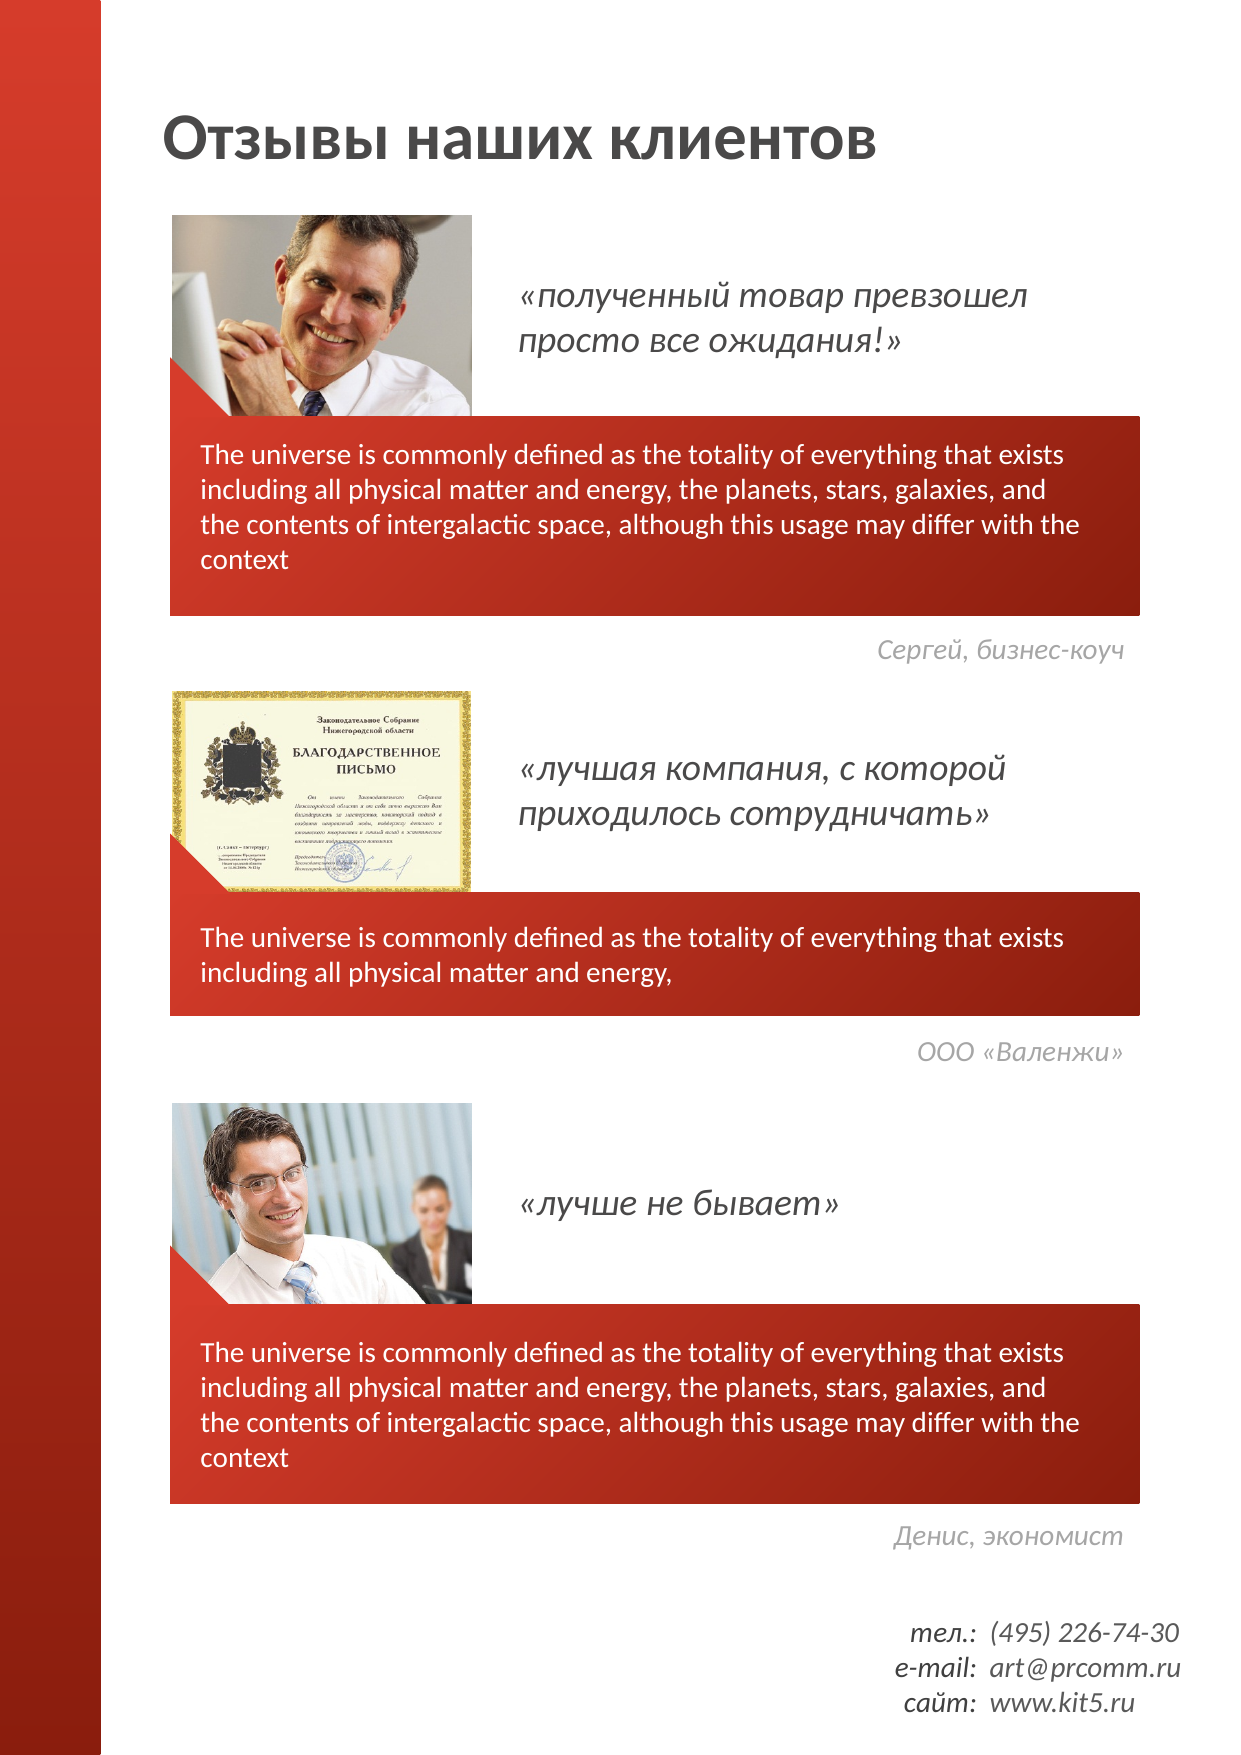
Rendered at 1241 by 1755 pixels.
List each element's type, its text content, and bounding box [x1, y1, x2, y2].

picture [172, 215, 472, 419]
text_box [0, 0, 102, 1755]
text_box The universe is commonly defined as the totality of everything that exists including all physical matter and energy, the planets, stars, galaxies, and the contents of intergalactic space, although this usage may differ with the context [185, 428, 1105, 583]
text_box «лучшая компания, с которой приходилось сотрудничать» [502, 735, 1069, 841]
text_box The universe is commonly defined as the totality of everything that exists including all physical matter and energy, the planets, stars, galaxies, and the contents of intergalactic space, although this usage may differ with the context [185, 1325, 1105, 1481]
text_box «лучше не бывает» [502, 1170, 1069, 1231]
text_box Денис, экономист [832, 1508, 1140, 1559]
text_box Сергей, бизнес-коуч [832, 622, 1140, 673]
picture [172, 1103, 472, 1307]
text_box (495) 226-74-30 art@prcomm.ru www.kit5.ru [974, 1606, 1235, 1726]
text_box Отзывы наших клиентов [147, 85, 916, 181]
text_box «полученный товар превзошел просто все ожидания!» [502, 262, 1069, 368]
text_box [168, 414, 1142, 618]
text_box ООО «Валенжи» [832, 1024, 1140, 1075]
text_box [168, 1302, 1142, 1505]
text_box [168, 891, 1142, 1017]
text_box тел.: e-mail: сайт: [778, 1606, 974, 1726]
picture [172, 691, 471, 895]
text_box The universe is commonly defined as the totality of everything that exists including all physical matter and energy, [185, 910, 1105, 996]
